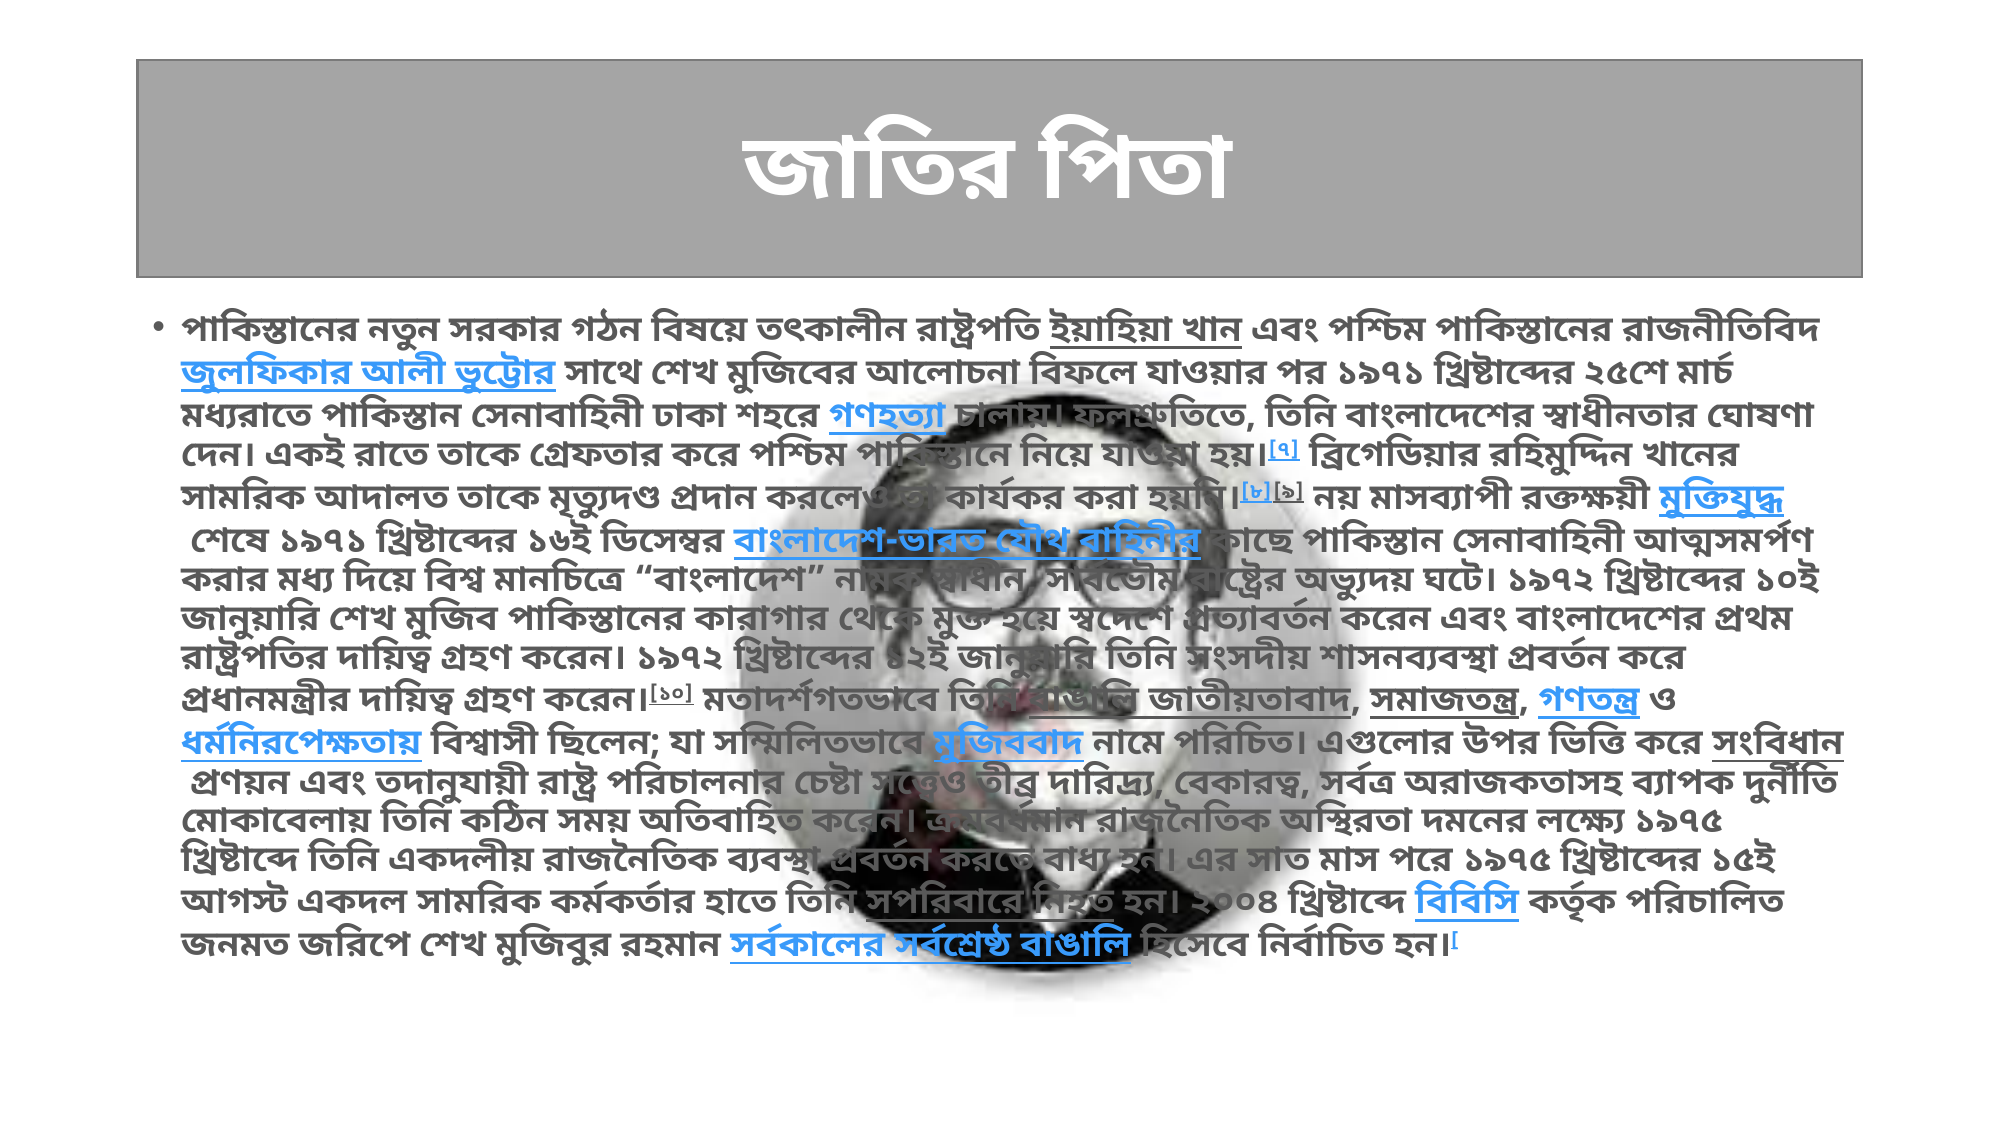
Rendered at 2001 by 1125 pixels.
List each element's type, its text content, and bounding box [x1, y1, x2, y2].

list পাকিস্তানের নতুন সরকার গঠন বিষয়ে তৎকালীন রাষ্ট্রপতি ইয়াহিয়া খান এবং পশ্চিম পাকিস্তানের রাজনীতিবিদ জুলফিকার আলী ভুট্টোর সাথে শেখ মুজিবের আলোচনা বিফলে যাওয়ার পর ১৯৭১ খ্রিষ্টাব্দের ২৫শে মার্চ মধ্যরাতে পাকিস্তান সেনাবাহিনী ঢাকা শহরে গণহত্যা চালায়। ফলশ্রুতিতে, তিনি বাংলাদেশের স্বাধীনতার ঘোষণা দেন। একই রাতে তাকে গ্রেফতার করে পশ্চিম পাকিস্তানে নিয়ে যাওয়া হয়।[৭] ব্রিগেডিয়ার রহিমুদ্দিন খানের সামরিক আদালত তাকে মৃত্যুদণ্ড প্রদান করলেও তা কার্যকর করা হয়নি।[৮][৯] নয় মাসব্যাপী রক্তক্ষয়ী মুক্তিযুদ্ধ শেষে ১৯৭১ খ্রিষ্টাব্দের ১৬ই ডিসেম্বর বাংলাদেশ-ভারত যৌথ বাহিনীর কাছে পাকিস্তান সেনাবাহিনী আত্মসমর্পণ করার মধ্য দিয়ে বিশ্ব মানচিত্রে “বাংলাদেশ” নামক স্বাধীন, সার্বভৌম রাষ্ট্রের অভ্যুদয় ঘটে। ১৯৭২ খ্রিষ্টাব্দের ১০ই জানুয়ারি শেখ মুজিব পাকিস্তানের কারাগার থেকে মুক্ত হয়ে স্বদেশে প্রত্যাবর্তন করেন এবং বাংলাদেশের প্রথম রাষ্ট্রপতির দায়িত্ব গ্রহণ করেন। ১৯৭২ খ্রিষ্টাব্দের ১২ই জানুয়ারি তিনি সংসদীয় শাসনব্যবস্থা প্রবর্তন করে প্রধানমন্ত্রীর দায়িত্ব গ্রহণ করেন।[১০] মতাদর্শগতভাবে তিনি বাঙালি জাতীয়তাবাদ, সমাজতন্ত্র, গণতন্ত্র ও ধর্মনিরপেক্ষতায় বিশ্বাসী ছিলেন; যা সম্মিলিতভাবে মুজিববাদ নামে পরিচিত। এগুলোর উপর ভিত্তি করে সংবিধান প্রণয়ন এবং তদানুযায়ী রাষ্ট্র পরিচালনার চেষ্টা সত্ত্বেও তীব্র দারিদ্র্য, বেকারত্ব, সর্বত্র অরাজকতাসহ ব্যাপক দুর্নীতি মোকাবেলায় তিনি কঠিন সময় অতিবাহিত করেন। ক্রমবর্ধমান রাজনৈতিক অস্থিরতা দমনের লক্ষ্যে ১৯৭৫ খ্রিষ্টাব্দে তিনি একদলীয় রাজনৈতিক ব্যবস্থা প্রবর্তন করতে বাধ্য হন। এর সাত মাস পরে ১৯৭৫ খ্রিষ্টাব্দের ১৫ই আগস্ট একদল সামরিক কর্মকর্তার হাতে তিনি সপরিবারে নিহত হন। ২০০৪ খ্রিষ্টাব্দে বিবিসি কর্তৃক পরিচালিত জনমত জরিপে শেখ মুজিবুর রহমান সর্বকালের সর্বশ্রেষ্ঠ বাঙালি হিসেবে নির্বাচিত হন।[ [1460, 299, 1863, 1014]
list পাকিস্তানের নতুন সরকার গঠন বিষয়ে তৎকালীন রাষ্ট্রপতি ইয়াহিয়া খান এবং পশ্চিম পাকিস্তানের রাজনীতিবিদ জুলফিকার আলী ভুট্টোর সাথে শেখ মুজিবের আলোচনা বিফলে যাওয়ার পর ১৯৭১ খ্রিষ্টাব্দের ২৫শে মার্চ মধ্যরাতে পাকিস্তান সেনাবাহিনী ঢাকা শহরে গণহত্যা চালায়। ফলশ্রুতিতে, তিনি বাংলাদেশের স্বাধীনতার ঘোষণা দেন। একই রাতে তাকে গ্রেফতার করে পশ্চিম পাকিস্তানে নিয়ে যাওয়া হয়।[৭] ব্রিগেডিয়ার রহিমুদ্দিন খানের সামরিক আদালত তাকে মৃত্যুদণ্ড প্রদান করলেও তা কার্যকর করা হয়নি।[৮][৯] নয় মাসব্যাপী রক্তক্ষয়ী মুক্তিযুদ্ধ শেষে ১৯৭১ খ্রিষ্টাব্দের ১৬ই ডিসেম্বর বাংলাদেশ-ভারত যৌথ বাহিনীর কাছে পাকিস্তান সেনাবাহিনী আত্মসমর্পণ করার মধ্য দিয়ে বিশ্ব মানচিত্রে “বাংলাদেশ” নামক স্বাধীন, সার্বভৌম রাষ্ট্রের অভ্যুদয় ঘটে। ১৯৭২ খ্রিষ্টাব্দের ১০ই জানুয়ারি শেখ মুজিব পাকিস্তানের কারাগার থেকে মুক্ত হয়ে স্বদেশে প্রত্যাবর্তন করেন এবং বাংলাদেশের প্রথম রাষ্ট্রপতির দায়িত্ব গ্রহণ করেন। ১৯৭২ খ্রিষ্টাব্দের ১২ই জানুয়ারি তিনি সংসদীয় শাসনব্যবস্থা প্রবর্তন করে প্রধানমন্ত্রীর দায়িত্ব গ্রহণ করেন।[১০] মতাদর্শগতভাবে তিনি বাঙালি জাতীয়তাবাদ, সমাজতন্ত্র, গণতন্ত্র ও ধর্মনিরপেক্ষতায় বিশ্বাসী ছিলেন; যা সম্মিলিতভাবে মুজিববাদ নামে পরিচিত। এগুলোর উপর ভিত্তি করে সংবিধান প্রণয়ন এবং তদানুযায়ী রাষ্ট্র পরিচালনার চেষ্টা সত্ত্বেও তীব্র দারিদ্র্য, বেকারত্ব, সর্বত্র অরাজকতাসহ ব্যাপক দুর্নীতি মোকাবেলায় তিনি কঠিন সময় অতিবাহিত করেন। ক্রমবর্ধমান রাজনৈতিক অস্থিরতা দমনের লক্ষ্যে ১৯৭৫ খ্রিষ্টাব্দে তিনি একদলীয় রাজনৈতিক ব্যবস্থা প্রবর্তন করতে বাধ্য হন। এর সাত মাস পরে ১৯৭৫ খ্রিষ্টাব্দের ১৫ই আগস্ট একদল সামরিক কর্মকর্তার হাতে তিনি সপরিবারে নিহত হন। ২০০৪ খ্রিষ্টাব্দে বিবিসি কর্তৃক পরিচালিত জনমত জরিপে শেখ মুজিবুর রহমান সর্বকালের সর্বশ্রেষ্ঠ বাঙালি হিসেবে নির্বাচিত হন।[ [137, 299, 635, 1014]
title জাতির পিতা [136, 59, 1863, 278]
picture [635, 277, 1460, 1094]
